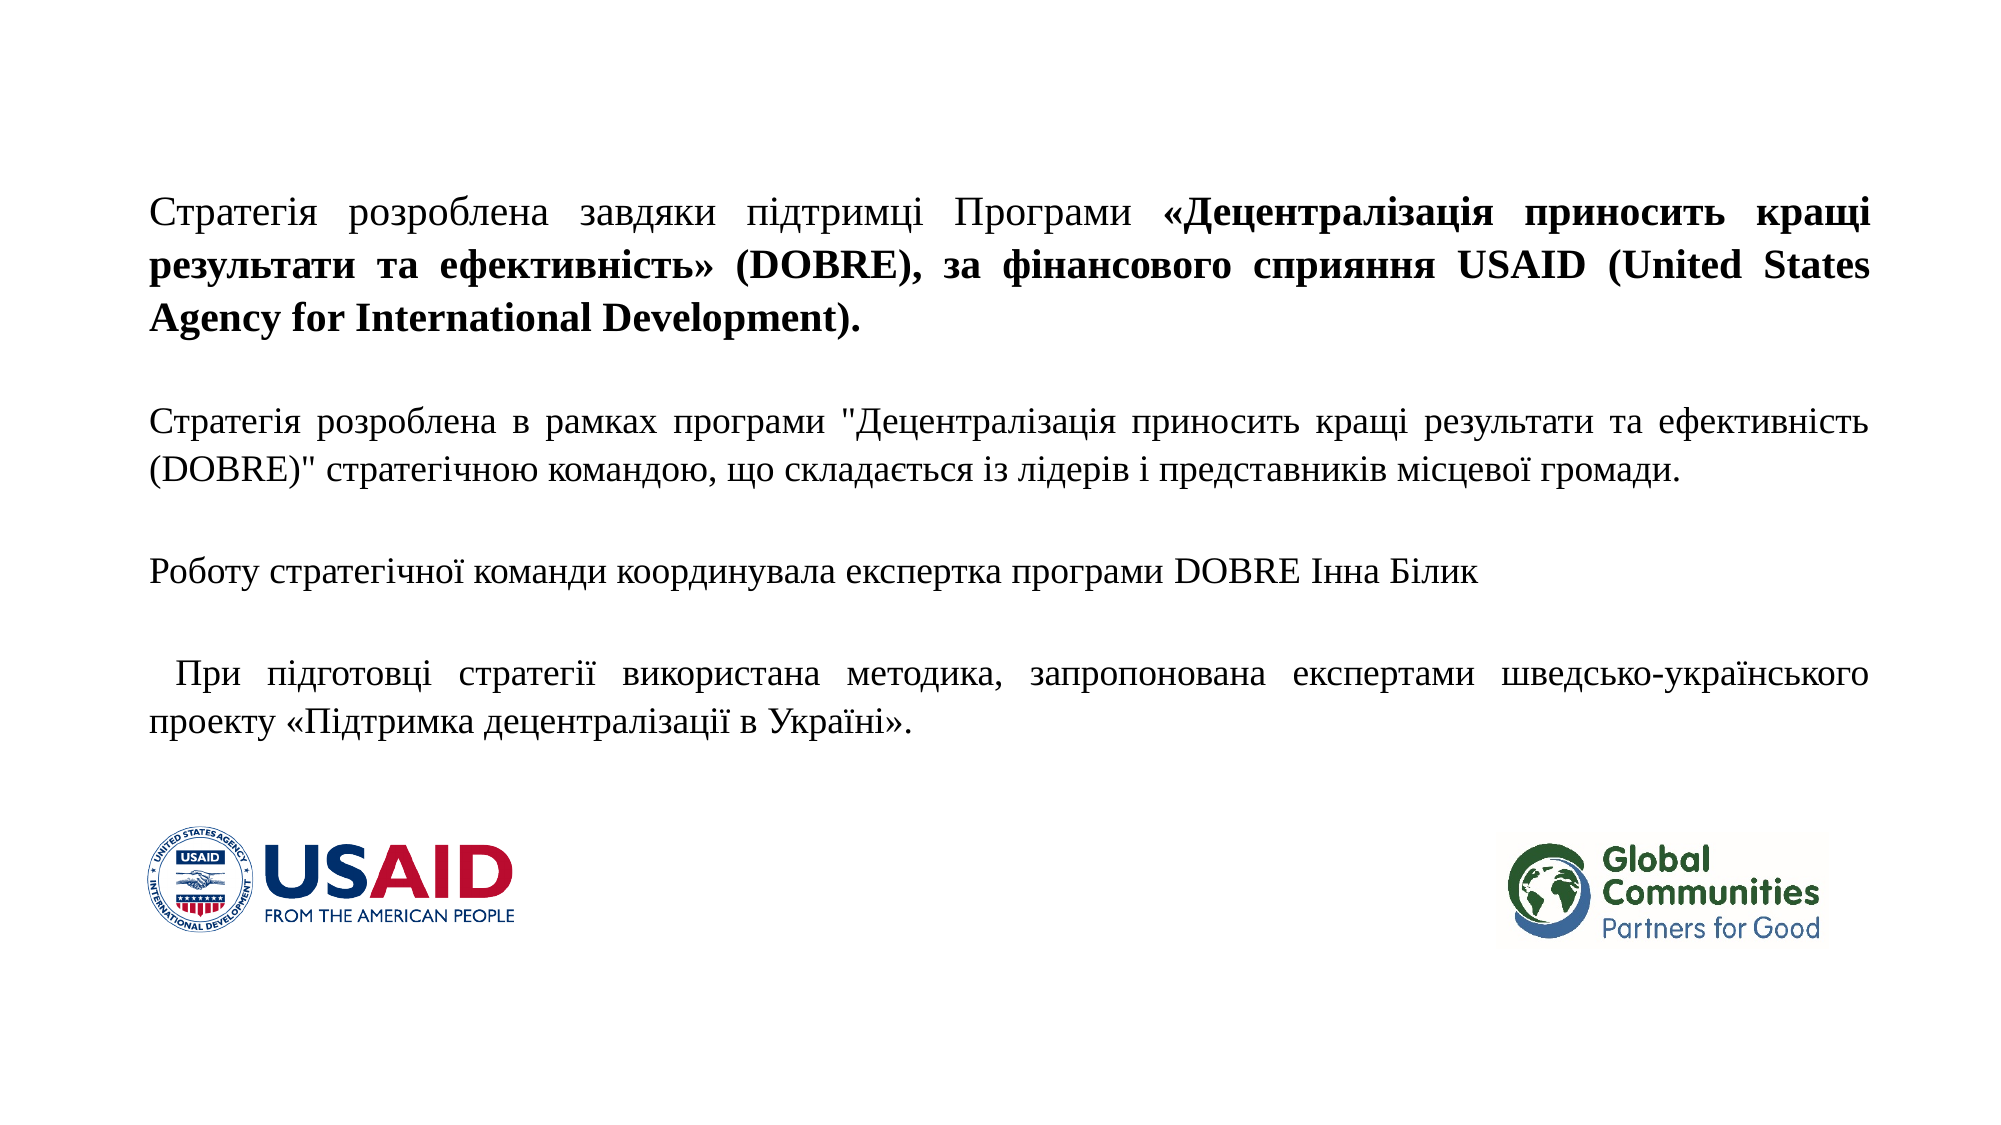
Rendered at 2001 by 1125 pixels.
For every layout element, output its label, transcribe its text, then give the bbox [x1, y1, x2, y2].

picture [134, 805, 520, 949]
text_box Стратегія розроблена завдяки підтримці Програми «Децентралізація приносить кращі результати та ефективність» (DOBRE), за фінансового сприяння USAID (United States Agency for International Development). Стратегія розроблена в рамках програми "Децентралізація приносить кращі результати та ефективність (DOBRE)" стратегічною командою, що складається із лідерів і представників місцевої громади. Роботу стратегічної команди координувала експертка програми DOBRE Інна Білик При підготовці стратегії використана методика, запропонована експертами шведсько-українського проекту «Підтримка децентралізації в Україні». [134, 173, 1886, 749]
picture [1496, 832, 1829, 949]
